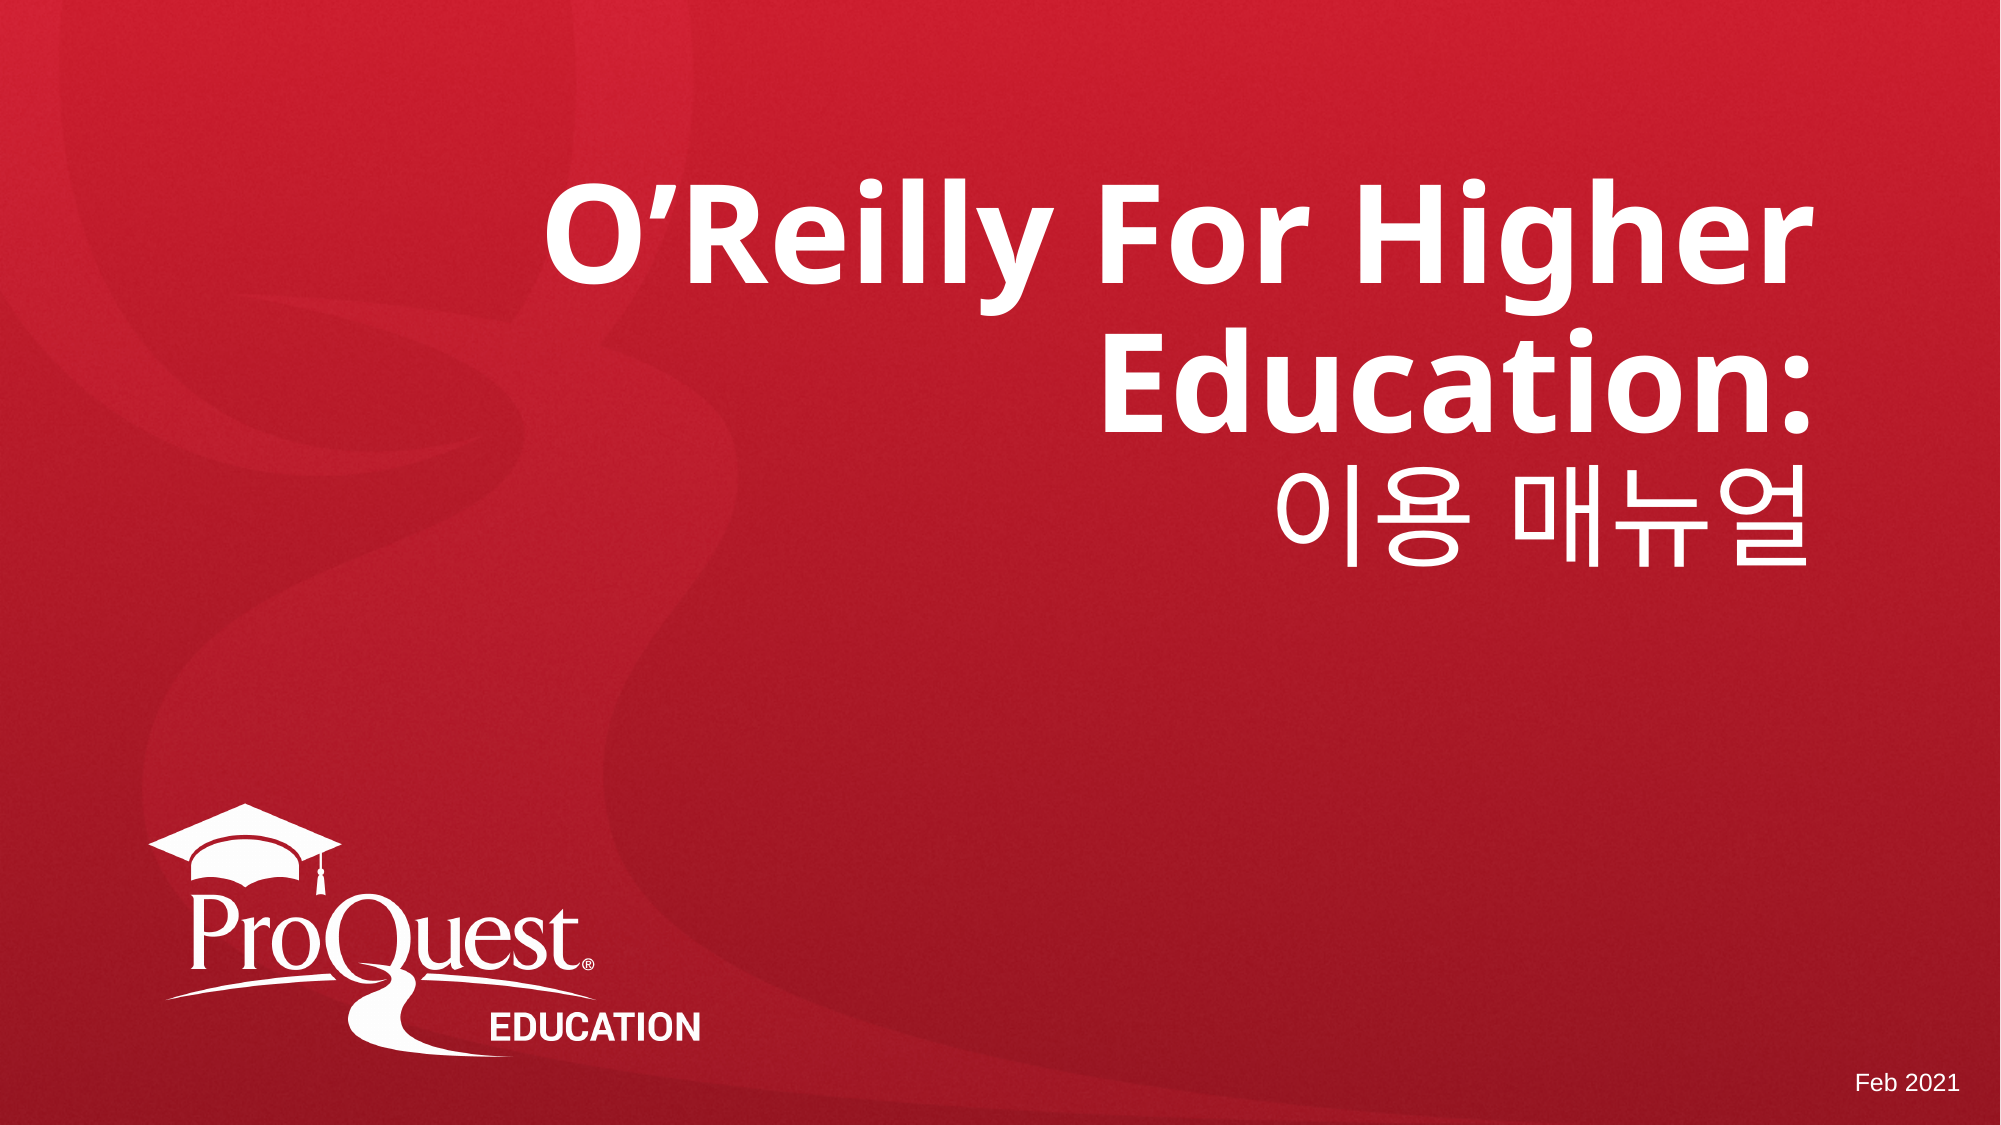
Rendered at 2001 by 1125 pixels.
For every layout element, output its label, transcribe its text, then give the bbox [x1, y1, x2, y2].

picture [0, 0, 2001, 1125]
text_box Feb 2021 [1839, 1058, 1976, 1104]
title O’Reilly For Higher Education: 이용 매뉴얼 [139, 241, 1833, 591]
